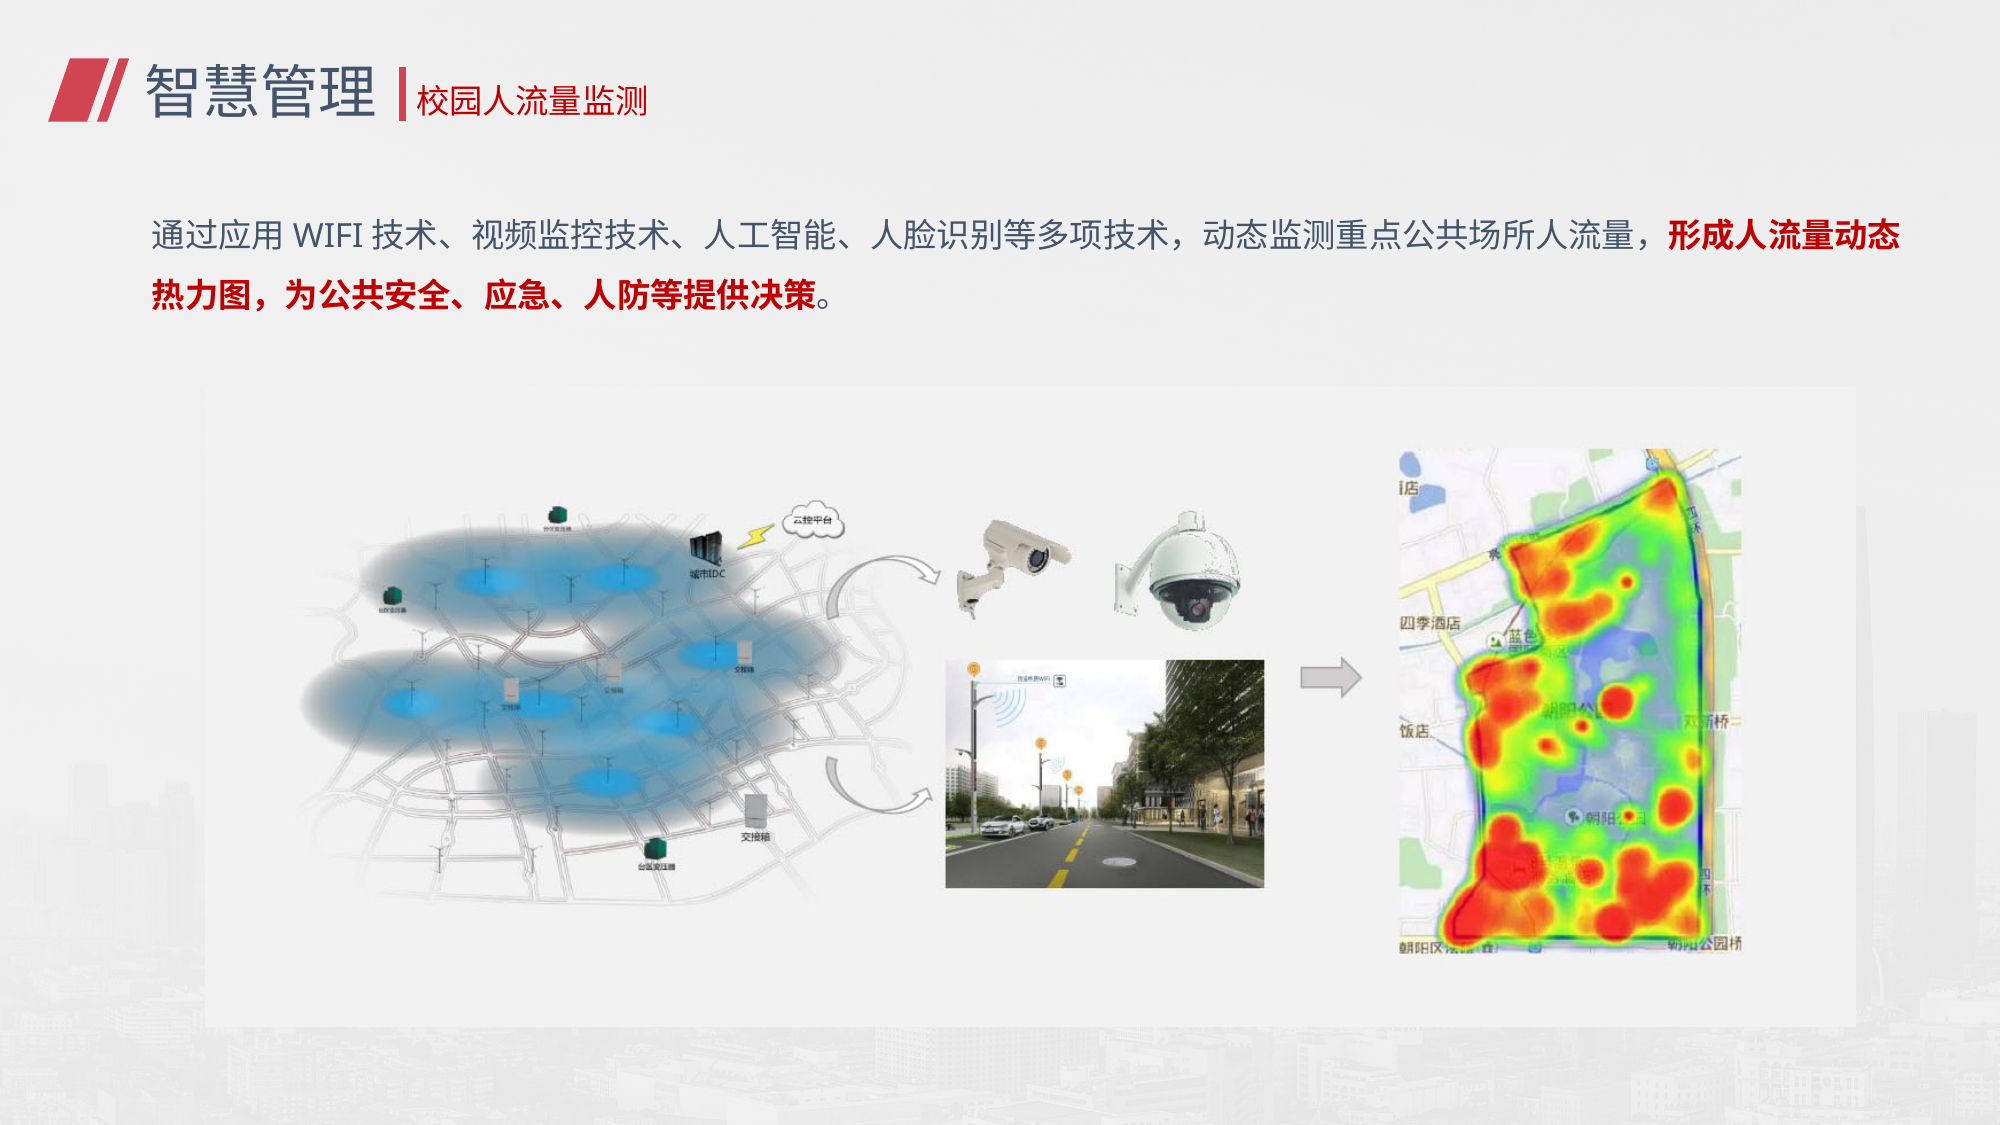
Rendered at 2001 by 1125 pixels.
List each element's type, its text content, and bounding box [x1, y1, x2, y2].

text_box [398, 66, 407, 122]
title 智慧管理 校园人流量监测 [129, 47, 696, 133]
text_box 通过应用WIFI技术、视频监控技术、人工智能、人脸识别等多项技术，动态监测重点公共场所人流量，形成人流量动态热力图，为公共安全、应急、人防等提供决策。 [137, 186, 1923, 322]
picture [205, 387, 1856, 1027]
